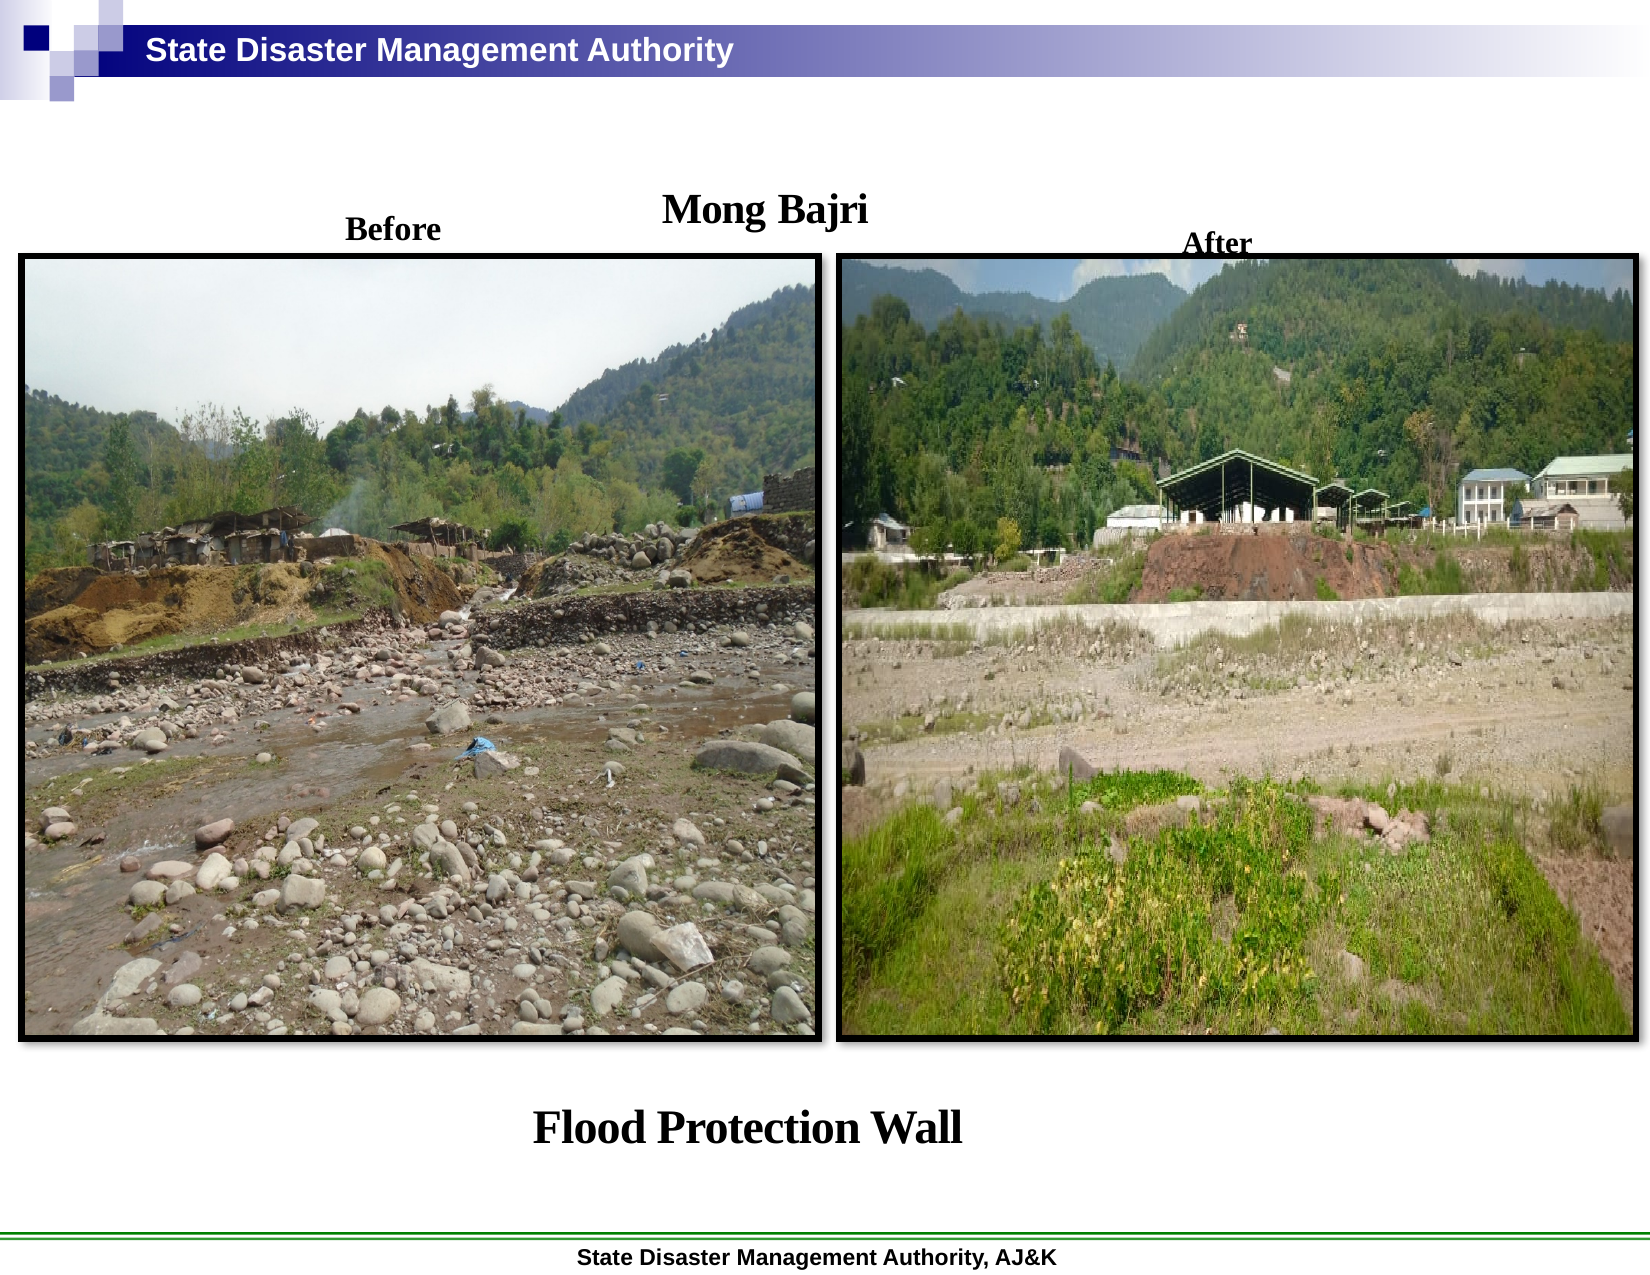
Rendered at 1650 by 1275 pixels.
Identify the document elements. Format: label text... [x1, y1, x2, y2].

picture [24, 259, 816, 1036]
picture [841, 259, 1634, 1036]
text_box Flood Protection Wall [283, 1096, 1213, 1147]
text_box Before [330, 198, 510, 252]
text_box Mong Bajri [307, 177, 1236, 240]
text_box After [1167, 215, 1347, 257]
